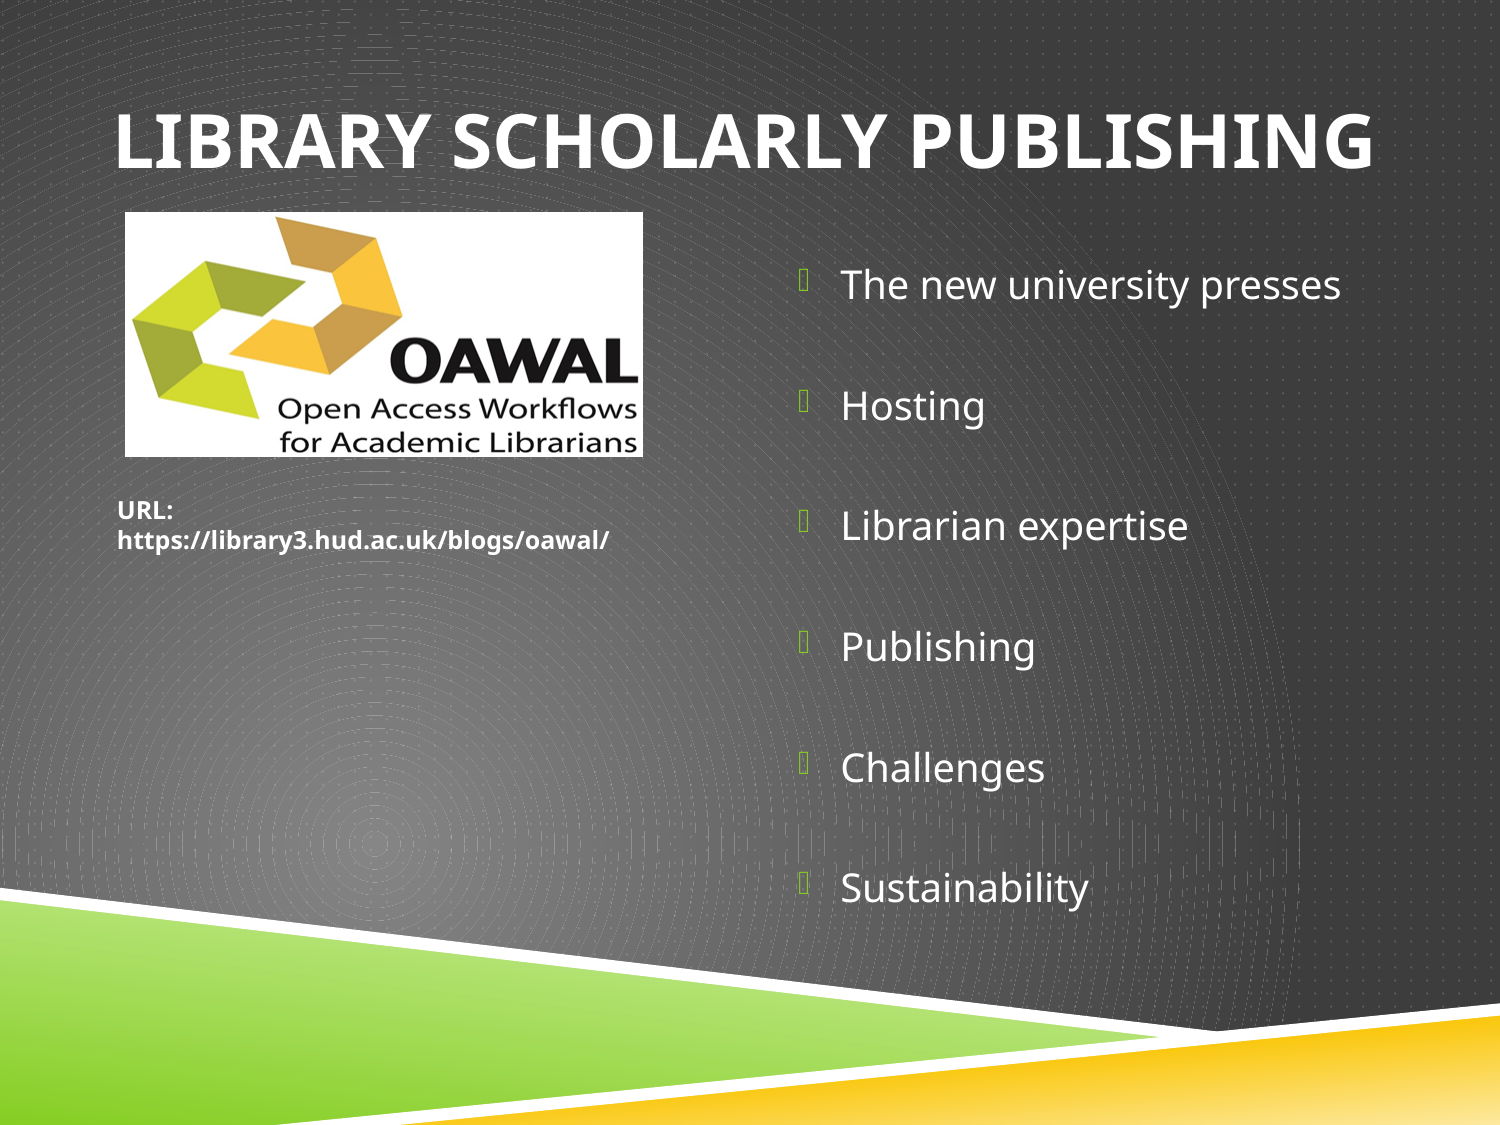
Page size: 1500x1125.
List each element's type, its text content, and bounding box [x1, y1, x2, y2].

text_box URL: https://library3.hud.ac.uk/blogs/oawal/ [102, 487, 640, 563]
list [124, 212, 644, 457]
list The new university presses Hosting Librarian expertise Publishing Challenges Sustainability [787, 251, 1388, 925]
title Library scholarly publishing [112, 45, 1425, 233]
